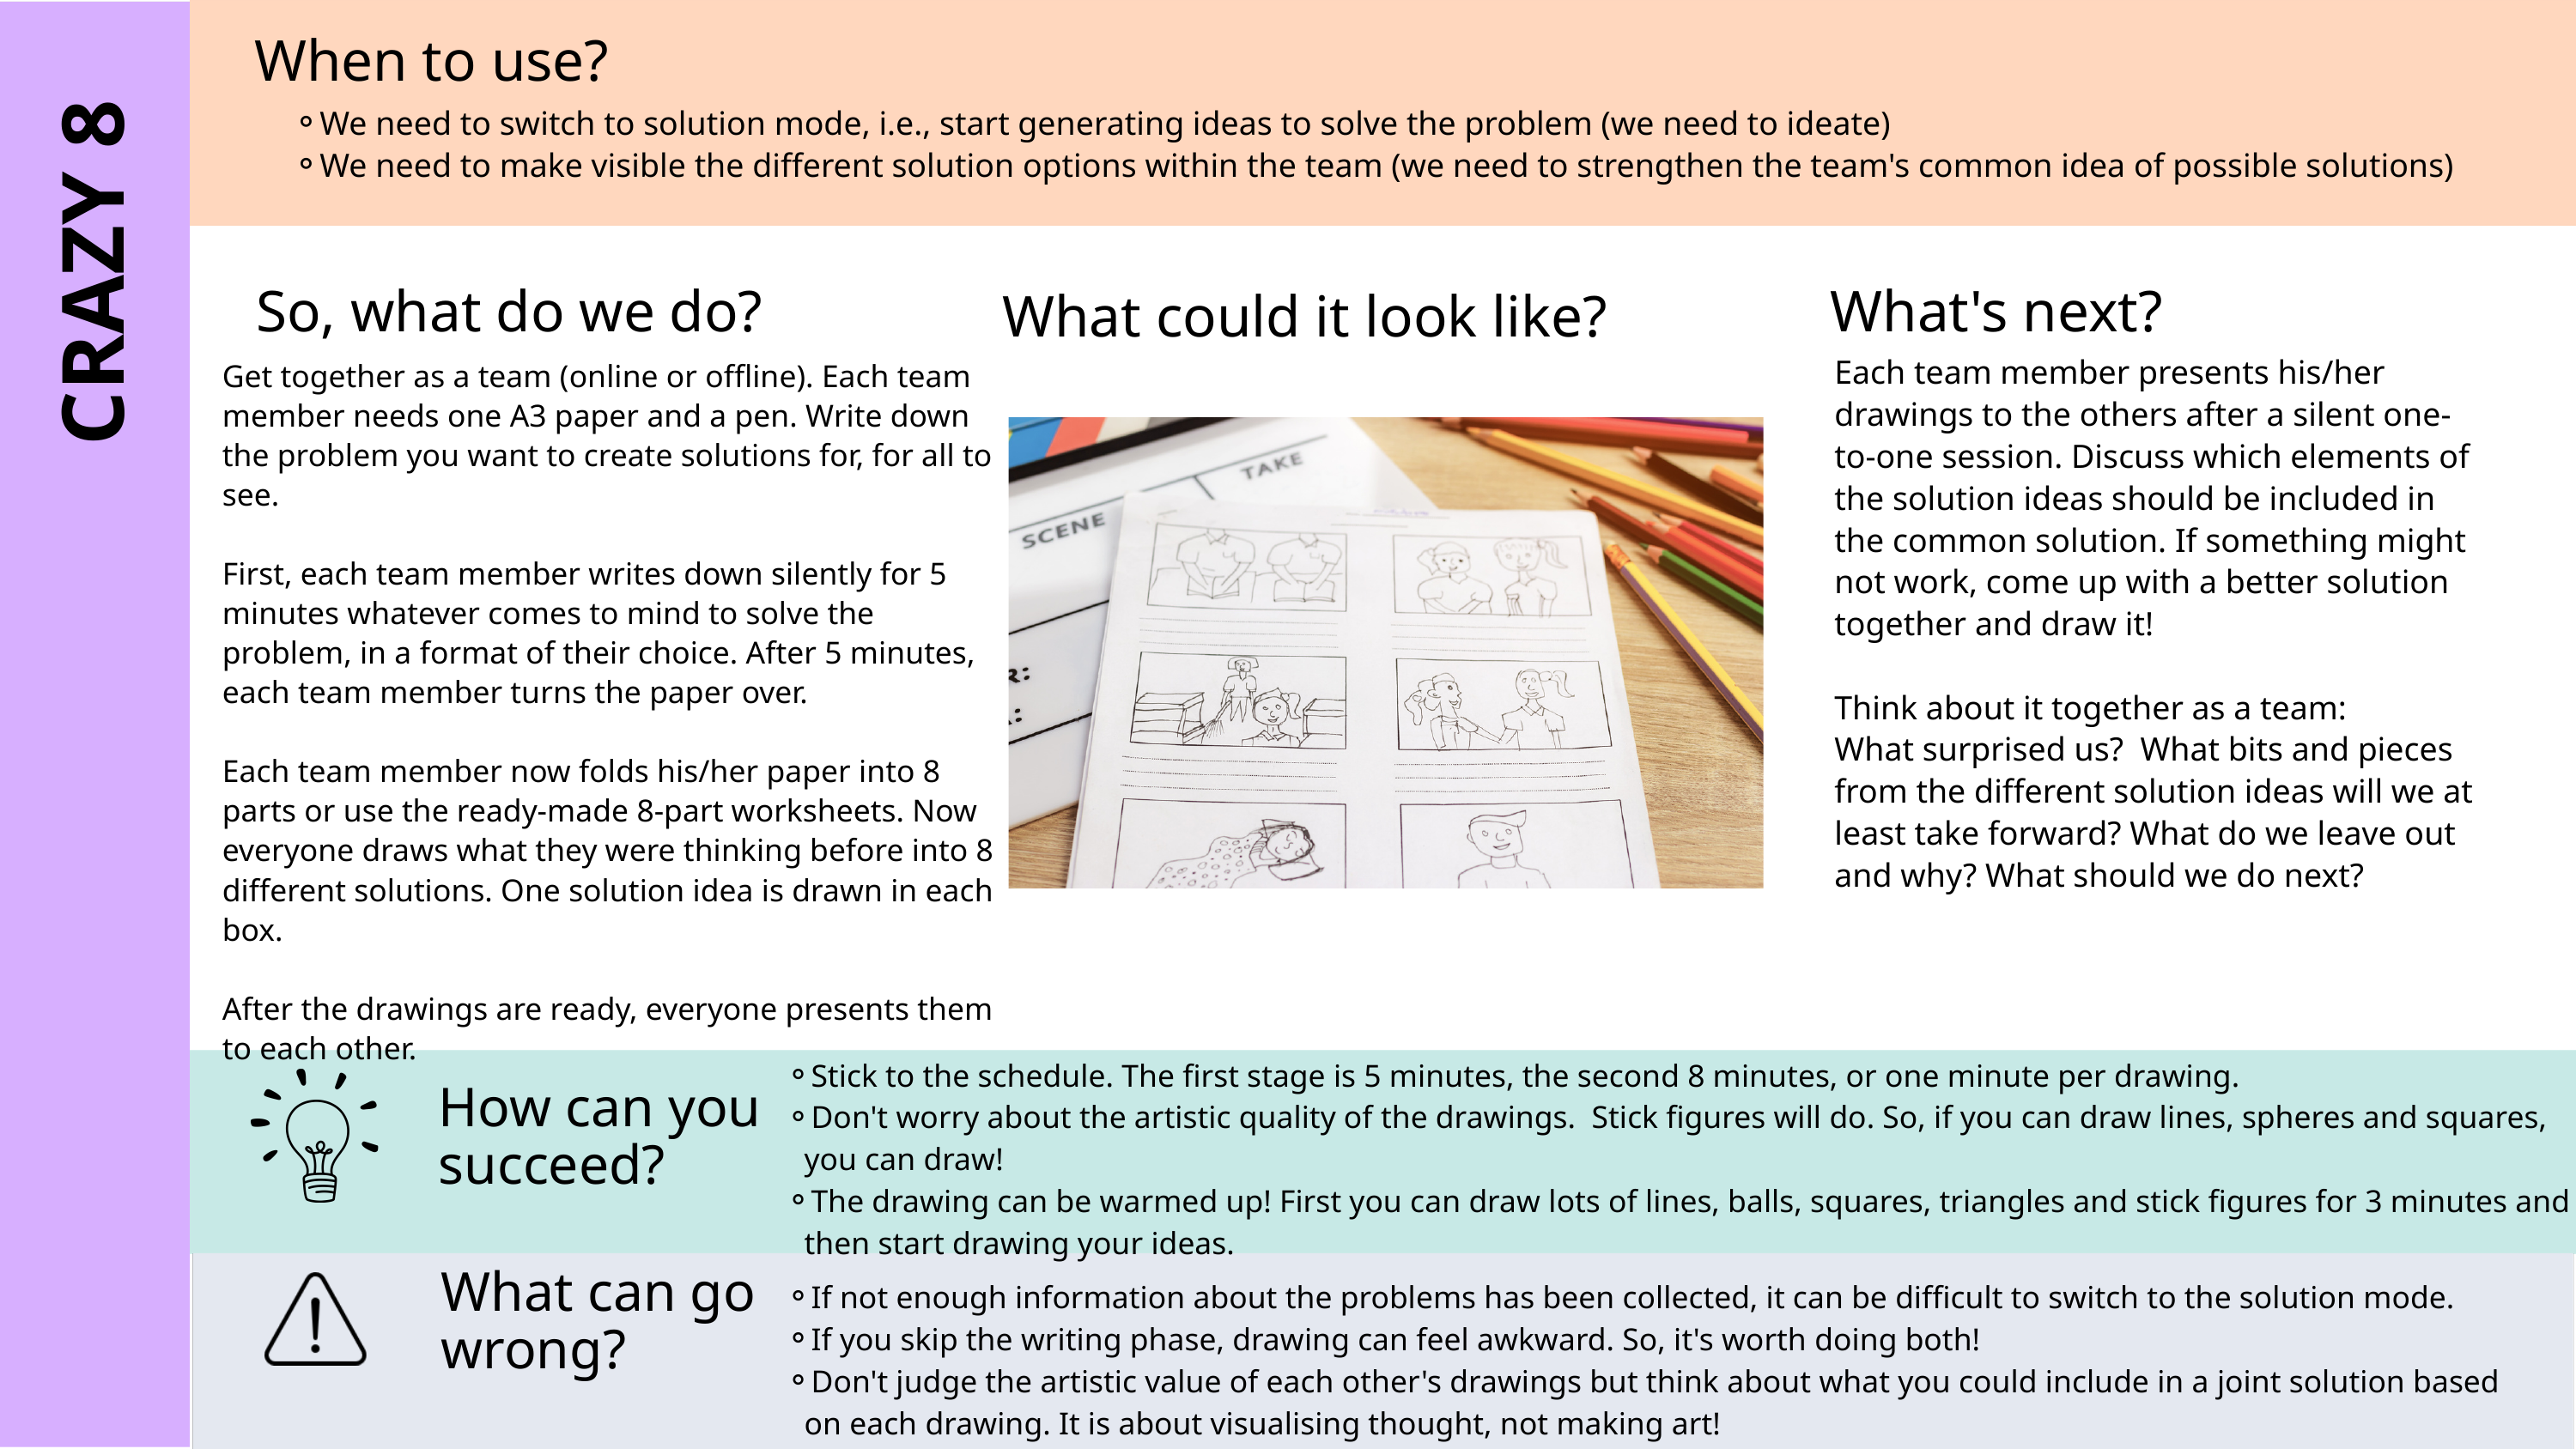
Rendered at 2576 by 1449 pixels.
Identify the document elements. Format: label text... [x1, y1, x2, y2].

text_box How can you succeed? [438, 1080, 799, 1195]
text_box [189, 1253, 2576, 1449]
text_box [264, 1272, 367, 1366]
text_box [190, 1050, 748, 1253]
text_box What could it look like? [1002, 269, 1720, 349]
text_box [0, 0, 191, 1449]
text_box When to use? [253, 13, 911, 93]
text_box What can go wrong? [440, 1264, 801, 1380]
text_box Each team member presents his/her drawings to the others after a silent one-to-one session. Discuss which elements of the solution ideas should be included in the common solution. If something might not work, come up with a better solution together and draw it! Think about it together as a team: What surprised us? What bits and pieces from the different solution ideas will we at least take forward? What do we leave out and why? What should we do next? [1834, 349, 2476, 978]
text_box We need to switch to solution mode, i.e., start generating ideas to solve the problem (we need to ideate) We need to make visible the different solution options within the team (we need to strengthen the team's common idea of possible solutions) [253, 100, 2543, 184]
text_box What's next? [1830, 264, 2383, 343]
text_box CRAZY 8 [21, 45, 142, 446]
text_box [189, 0, 2576, 226]
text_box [1008, 417, 1764, 888]
text_box So, what do we do? [256, 264, 837, 343]
text_box If not enough information about the problems has been collected, it can be difficult to switch to the solution mode. If you skip the writing phase, drawing can feel awkward. So, it's worth doing both! Don't judge the artistic value of each other's drawings but think about what you could include in a joint solution based on each drawing. It is about visualising thought, not making art! [748, 1273, 2543, 1441]
text_box [250, 1106, 379, 1203]
text_box Get together as a team (online or offline). Each team member needs one A3 paper and a pen. Write down the problem you want to create solutions for, for all to see. First, each team member writes down silently for 5 minutes whatever comes to mind to solve the problem, in a format of their choice. After 5 minutes, each team member turns the paper over. Each team member now folds his/her paper into 8 parts or use the ready-made 8-part worksheets. Now everyone draws what they were thinking before into 8 different solutions. One solution idea is drawn in each box. After the drawings are ready, everyone presents them to each other. [222, 354, 1003, 1106]
text_box Stick to the schedule. The first stage is 5 minutes, the second 8 minutes, or one minute per drawing. Don't worry about the artistic quality of the drawings. Stick figures will do. So, if you can draw lines, spheres and squares, you can draw! The drawing can be warmed up! First you can draw lots of lines, balls, squares, triangles and stick figures for 3 minutes and then start drawing your ideas. [748, 1051, 2576, 1261]
